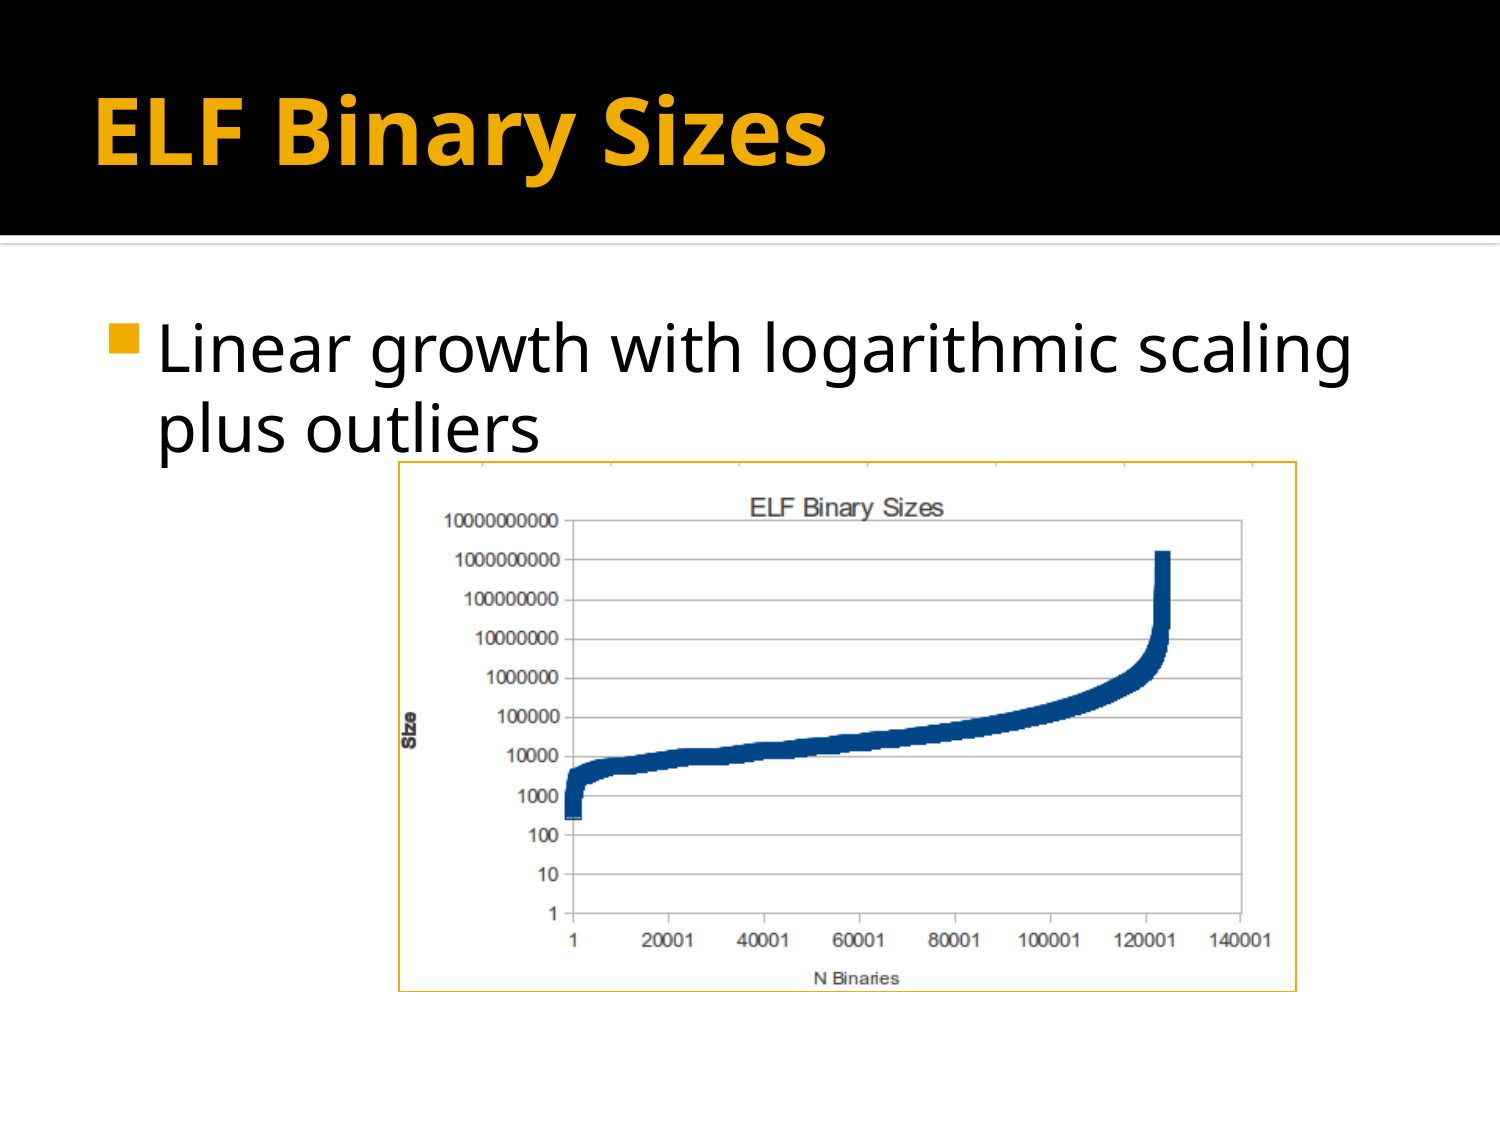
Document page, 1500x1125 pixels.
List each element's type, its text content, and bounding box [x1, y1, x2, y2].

picture [399, 462, 1296, 991]
list Linear growth with logarithmic scaling plus outliers [75, 291, 1425, 1050]
title ELF Binary Sizes [75, 25, 1425, 231]
